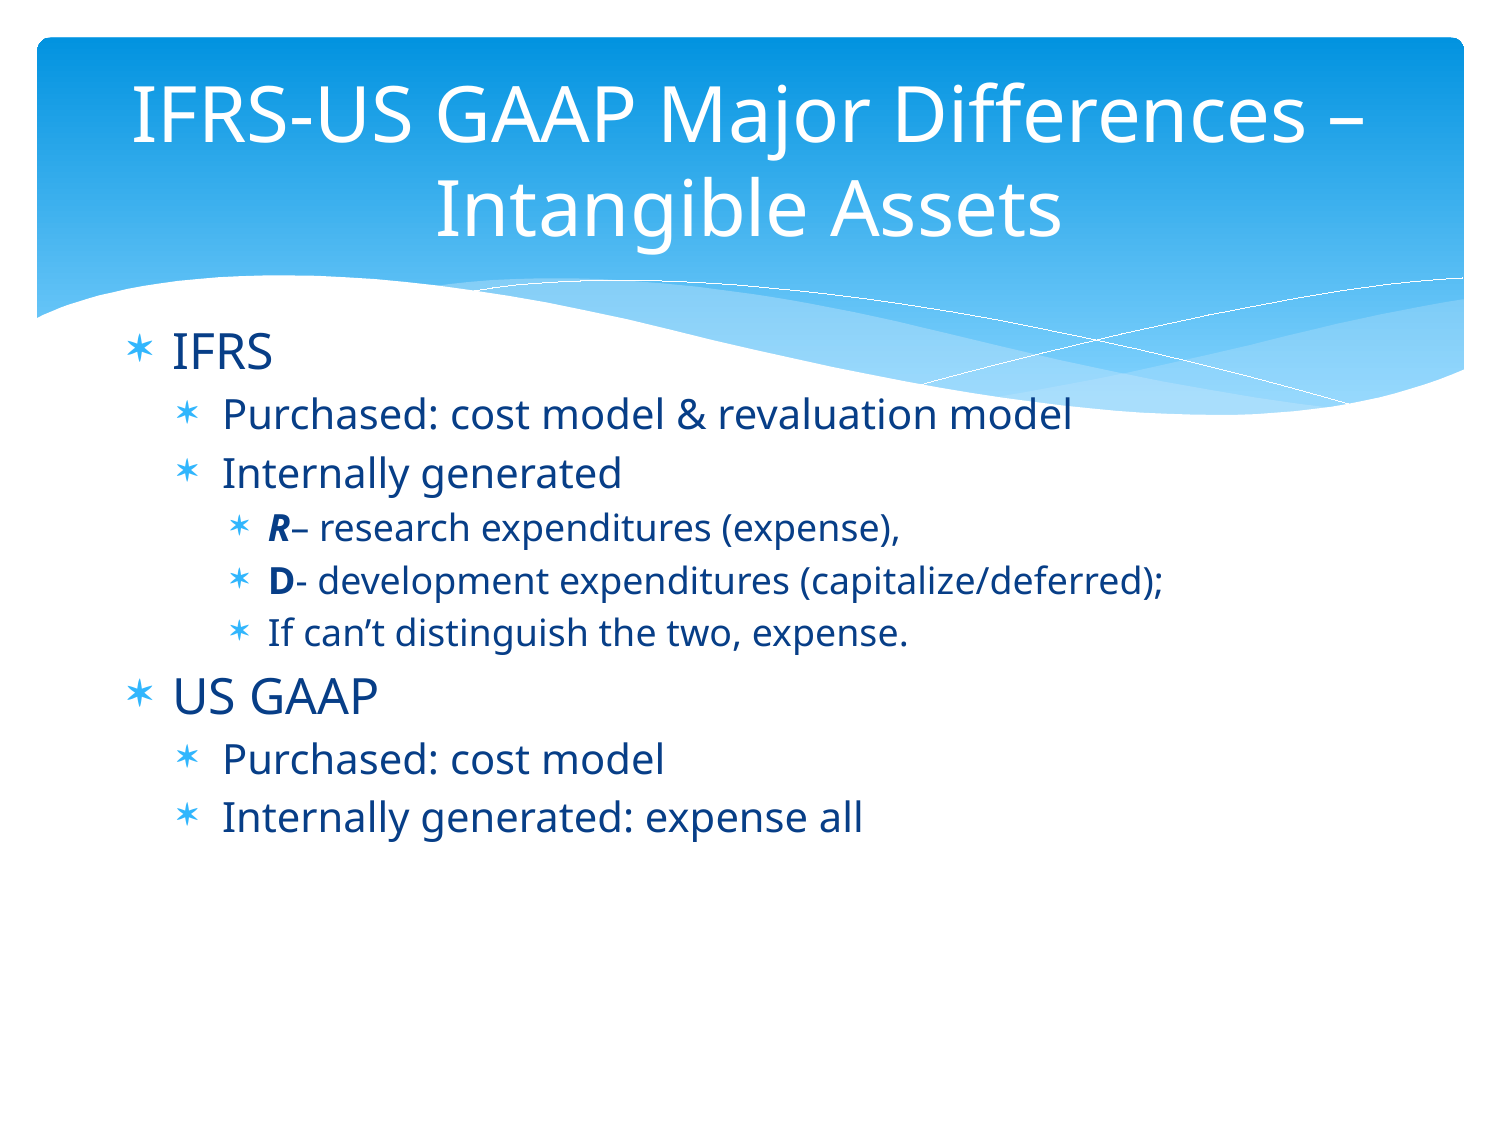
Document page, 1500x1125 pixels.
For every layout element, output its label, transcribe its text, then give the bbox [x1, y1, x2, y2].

title IFRS-US GAAP Major Differences – Intangible Assets [75, 55, 1425, 261]
list IFRS Purchased: cost model & revaluation model Internally generated R– research expenditures (expense), D- development expenditures (capitalize/deferred); If can’t distinguish the two, expense. US GAAP Purchased: cost model Internally generated: expense all [112, 312, 1388, 1038]
